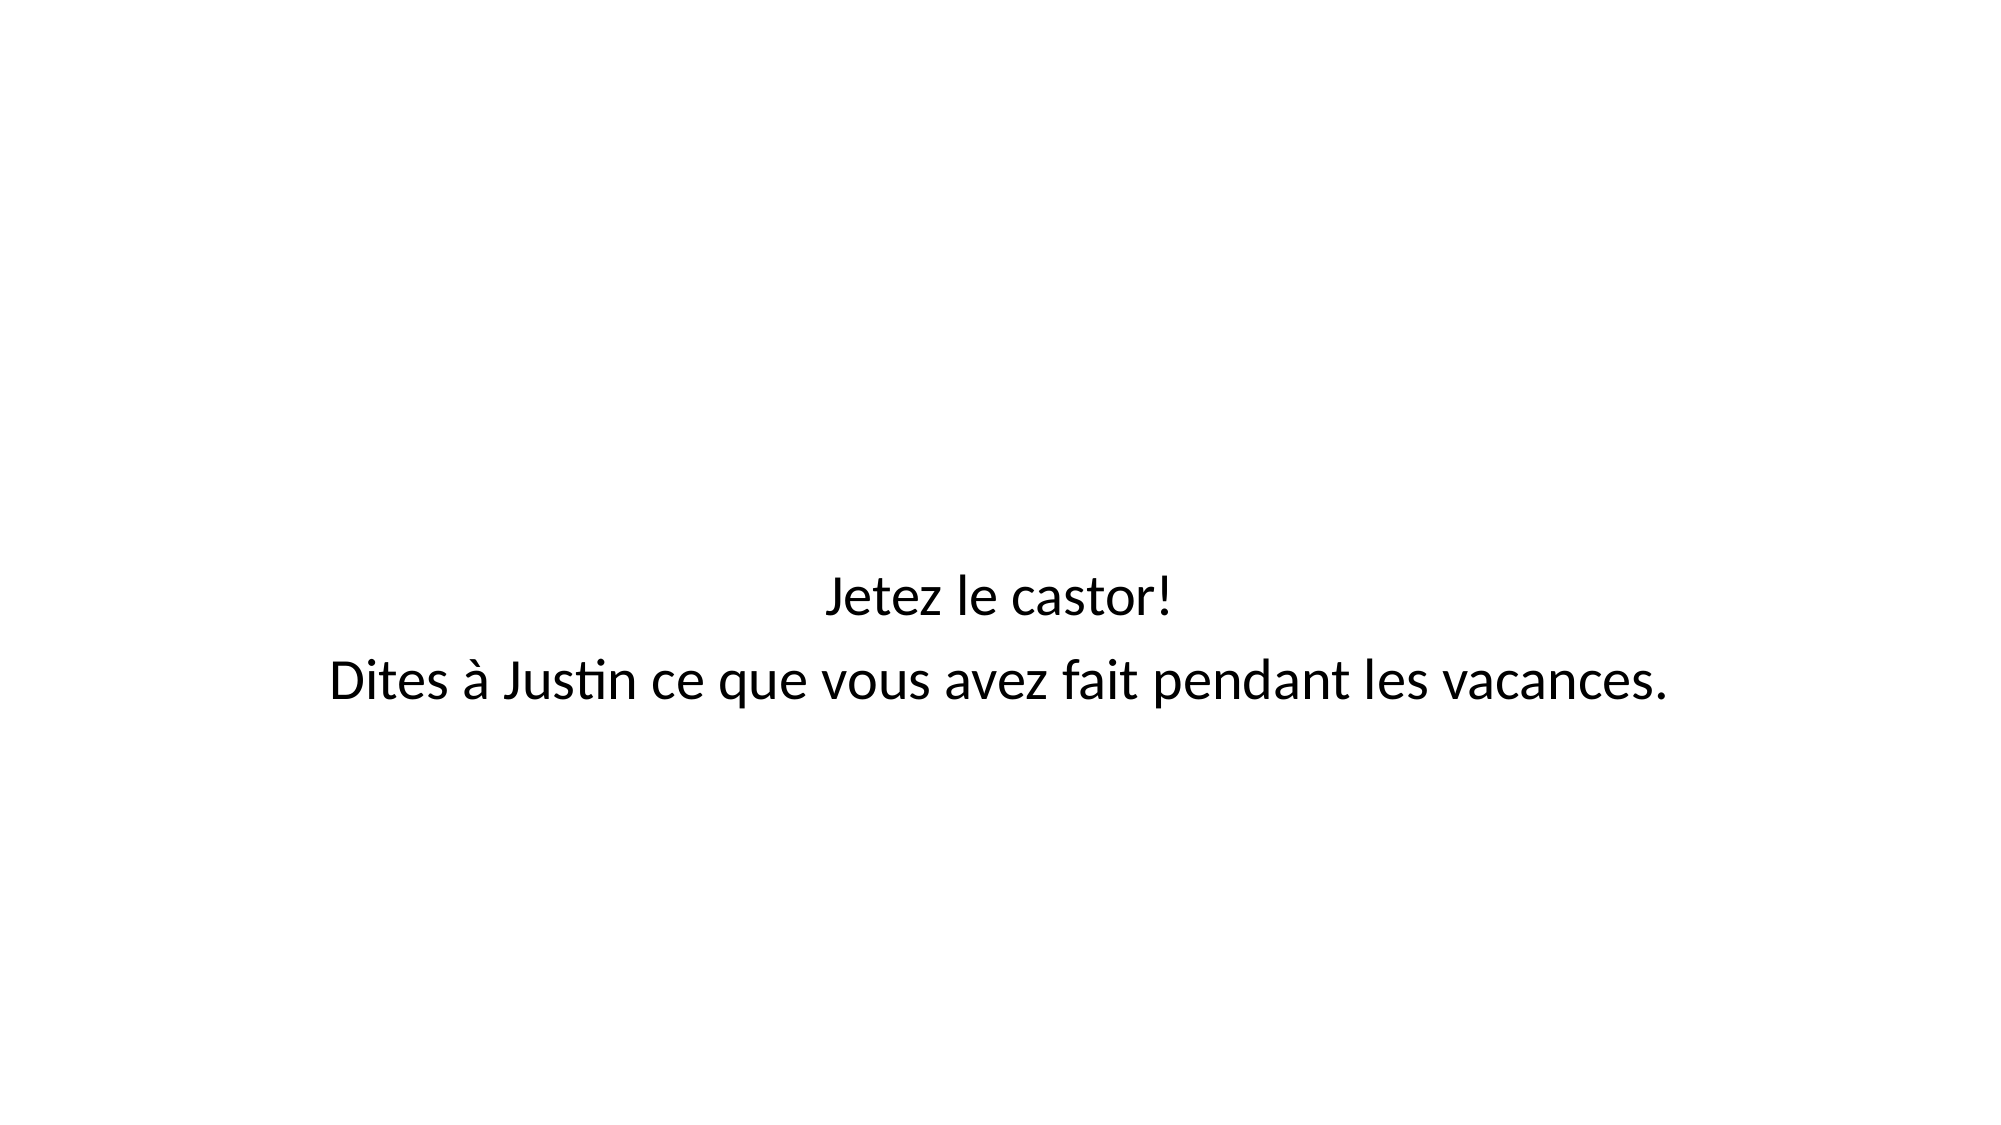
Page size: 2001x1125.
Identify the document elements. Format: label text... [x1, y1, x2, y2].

list Jetez le castor! Dites à Justin ce que vous avez fait pendant les vacances. [137, 299, 1863, 1014]
